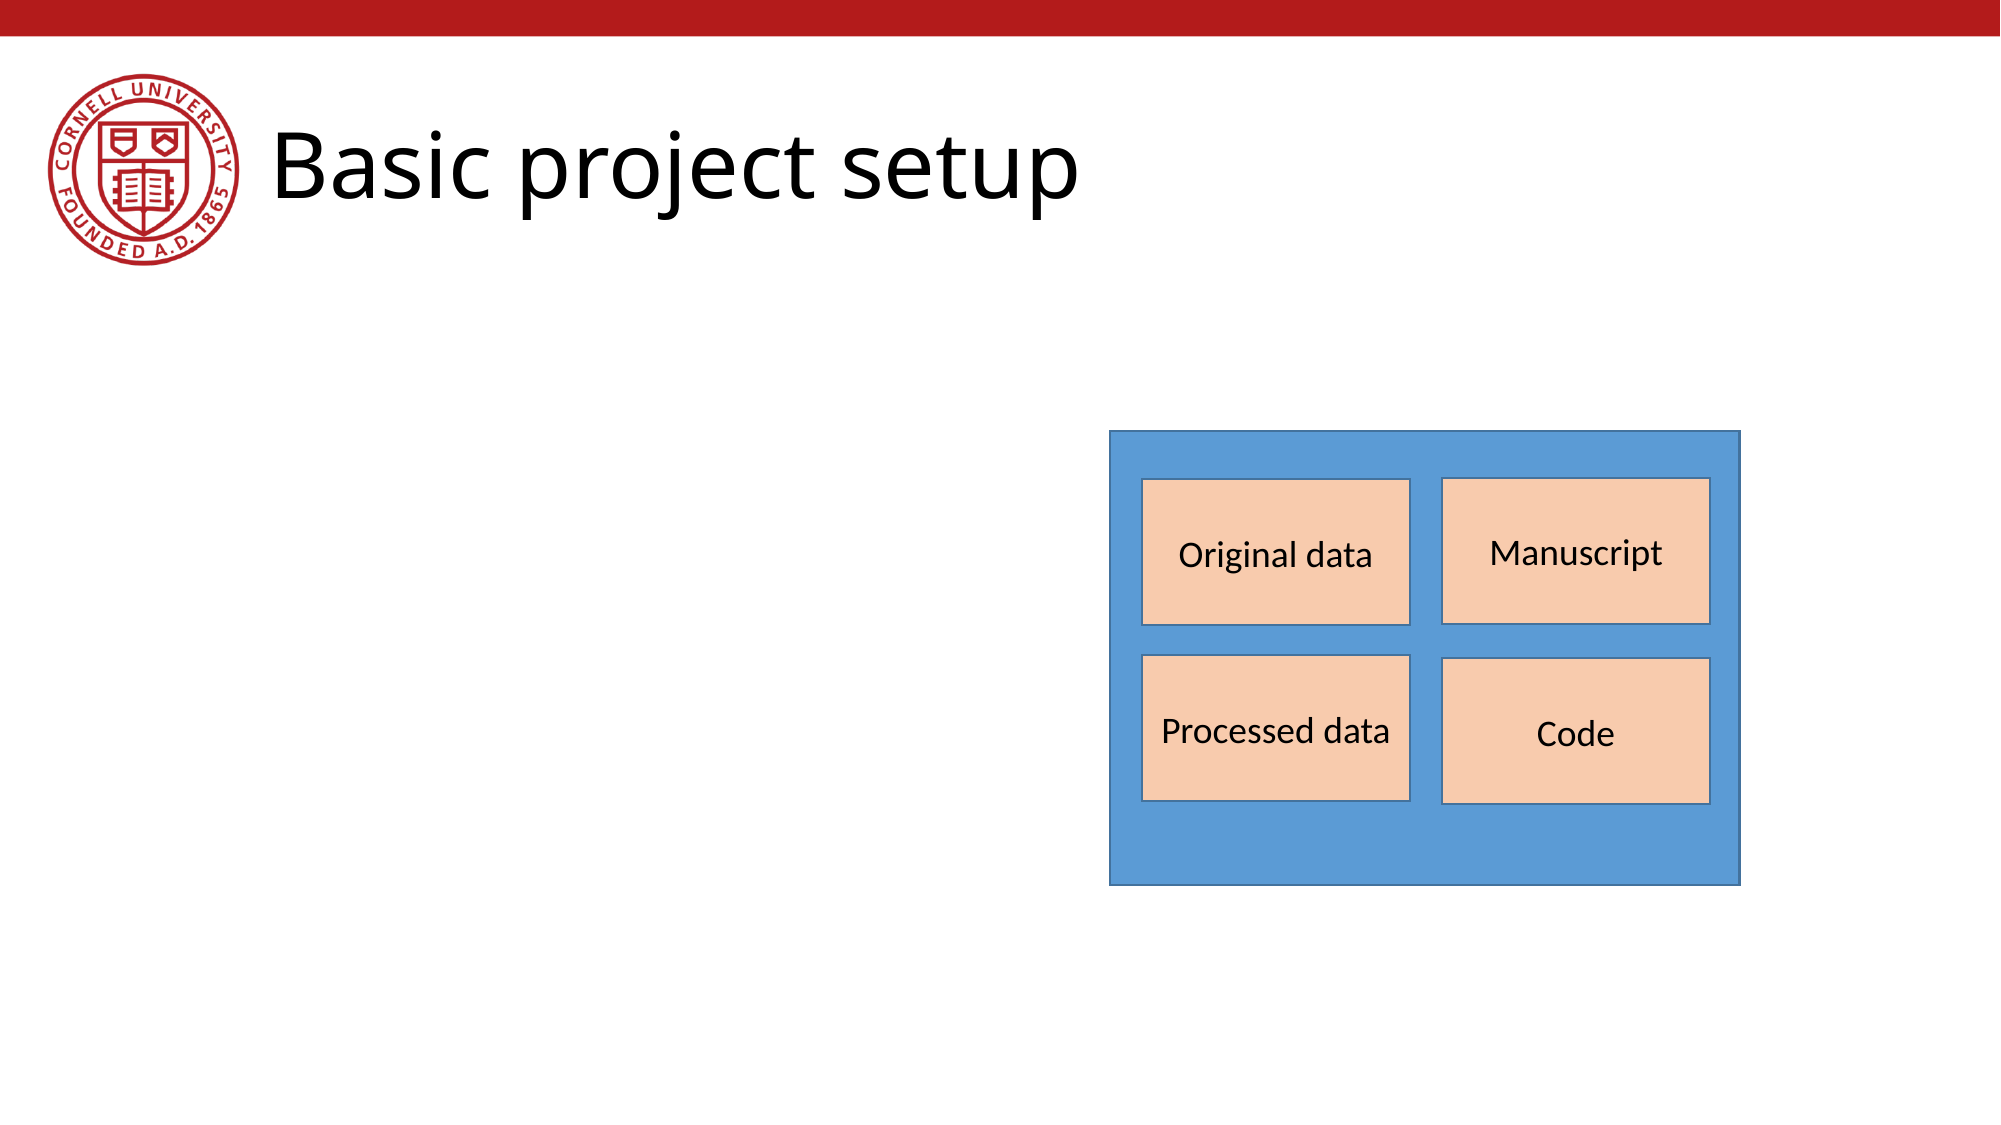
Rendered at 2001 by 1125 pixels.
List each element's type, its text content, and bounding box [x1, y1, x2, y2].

title Basic project setup [254, 59, 1863, 278]
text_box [1110, 431, 1740, 886]
picture [39, 65, 254, 274]
